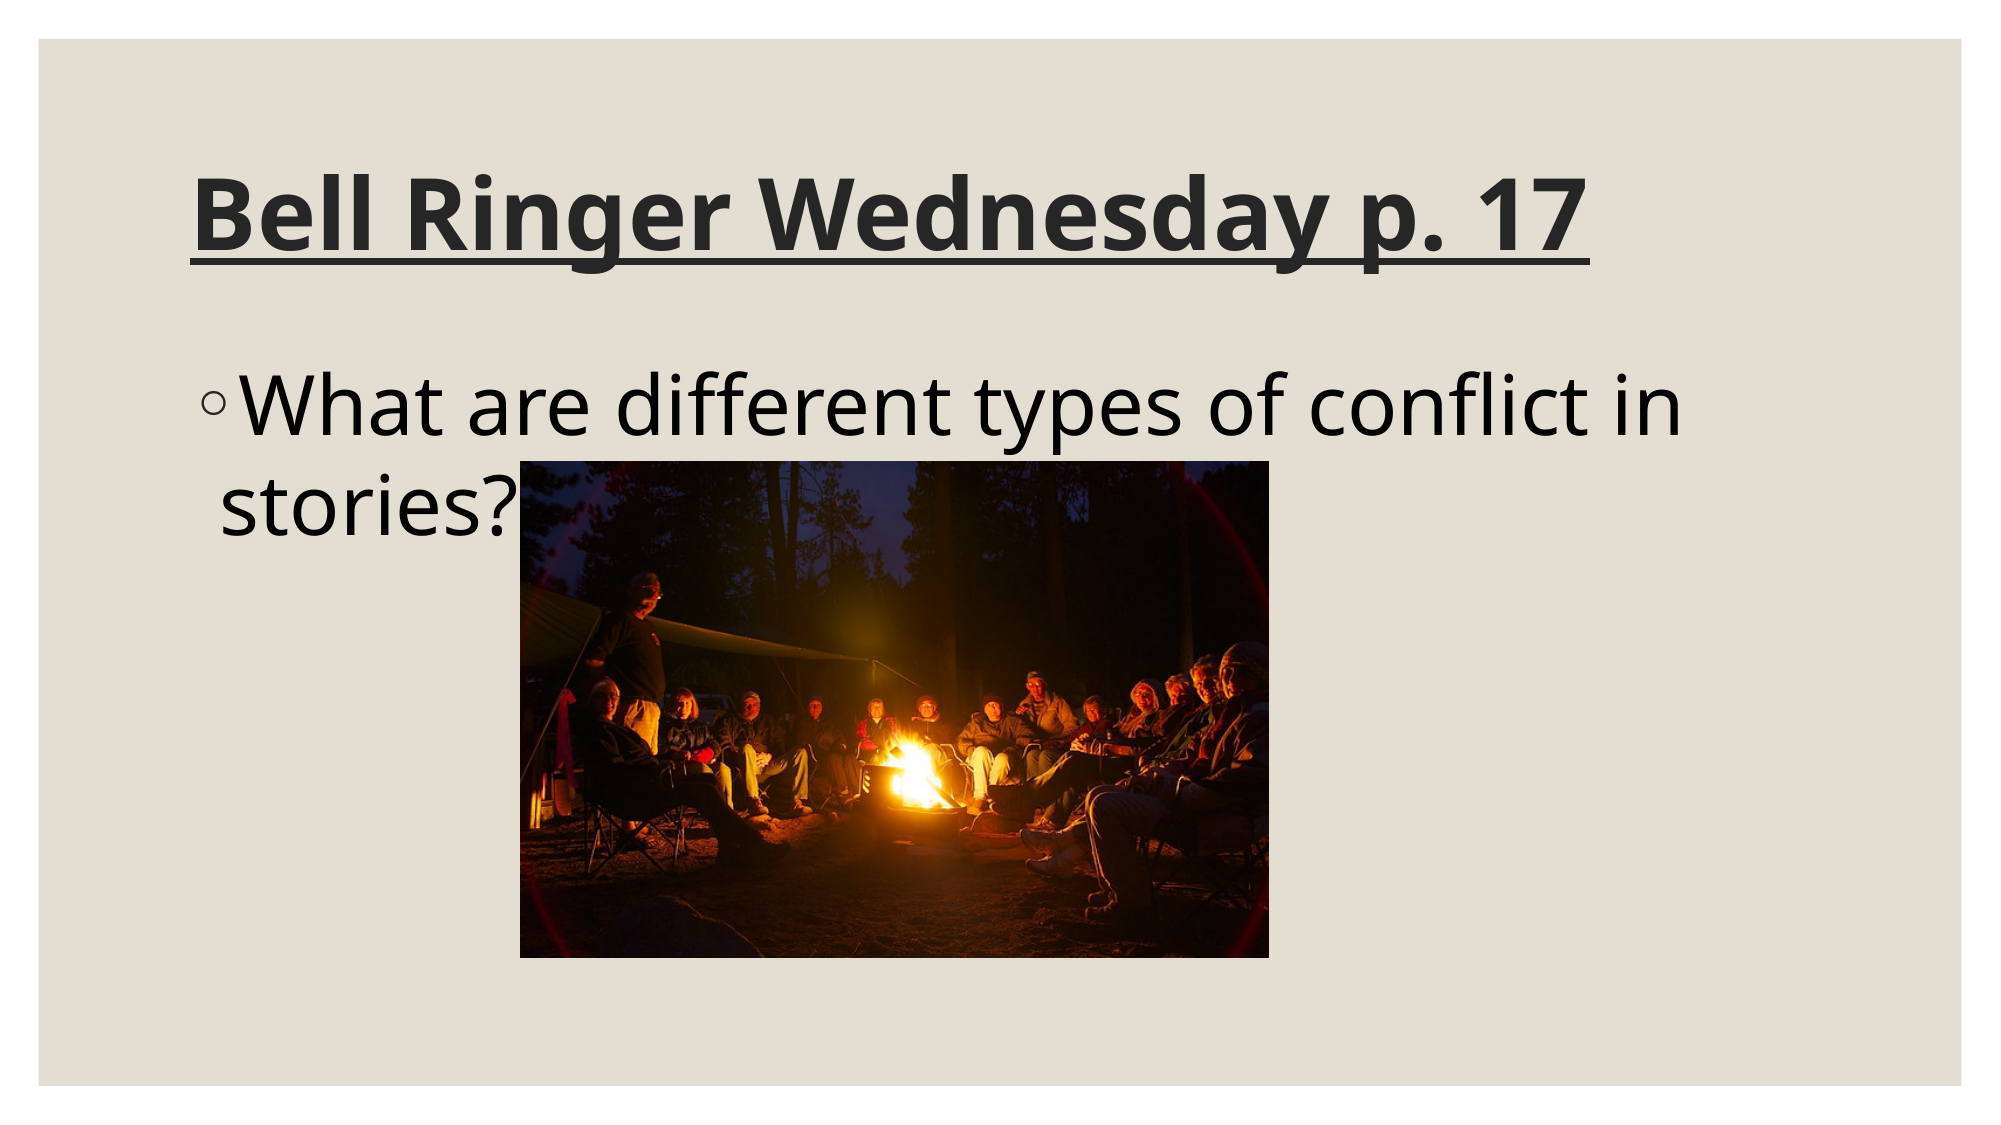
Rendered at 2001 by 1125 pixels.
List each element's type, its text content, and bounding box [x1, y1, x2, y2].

title Bell Ringer Wednesday p. 17 [174, 105, 1825, 331]
picture [520, 461, 1269, 958]
list What are different types of conflict in stories? [174, 345, 1825, 990]
